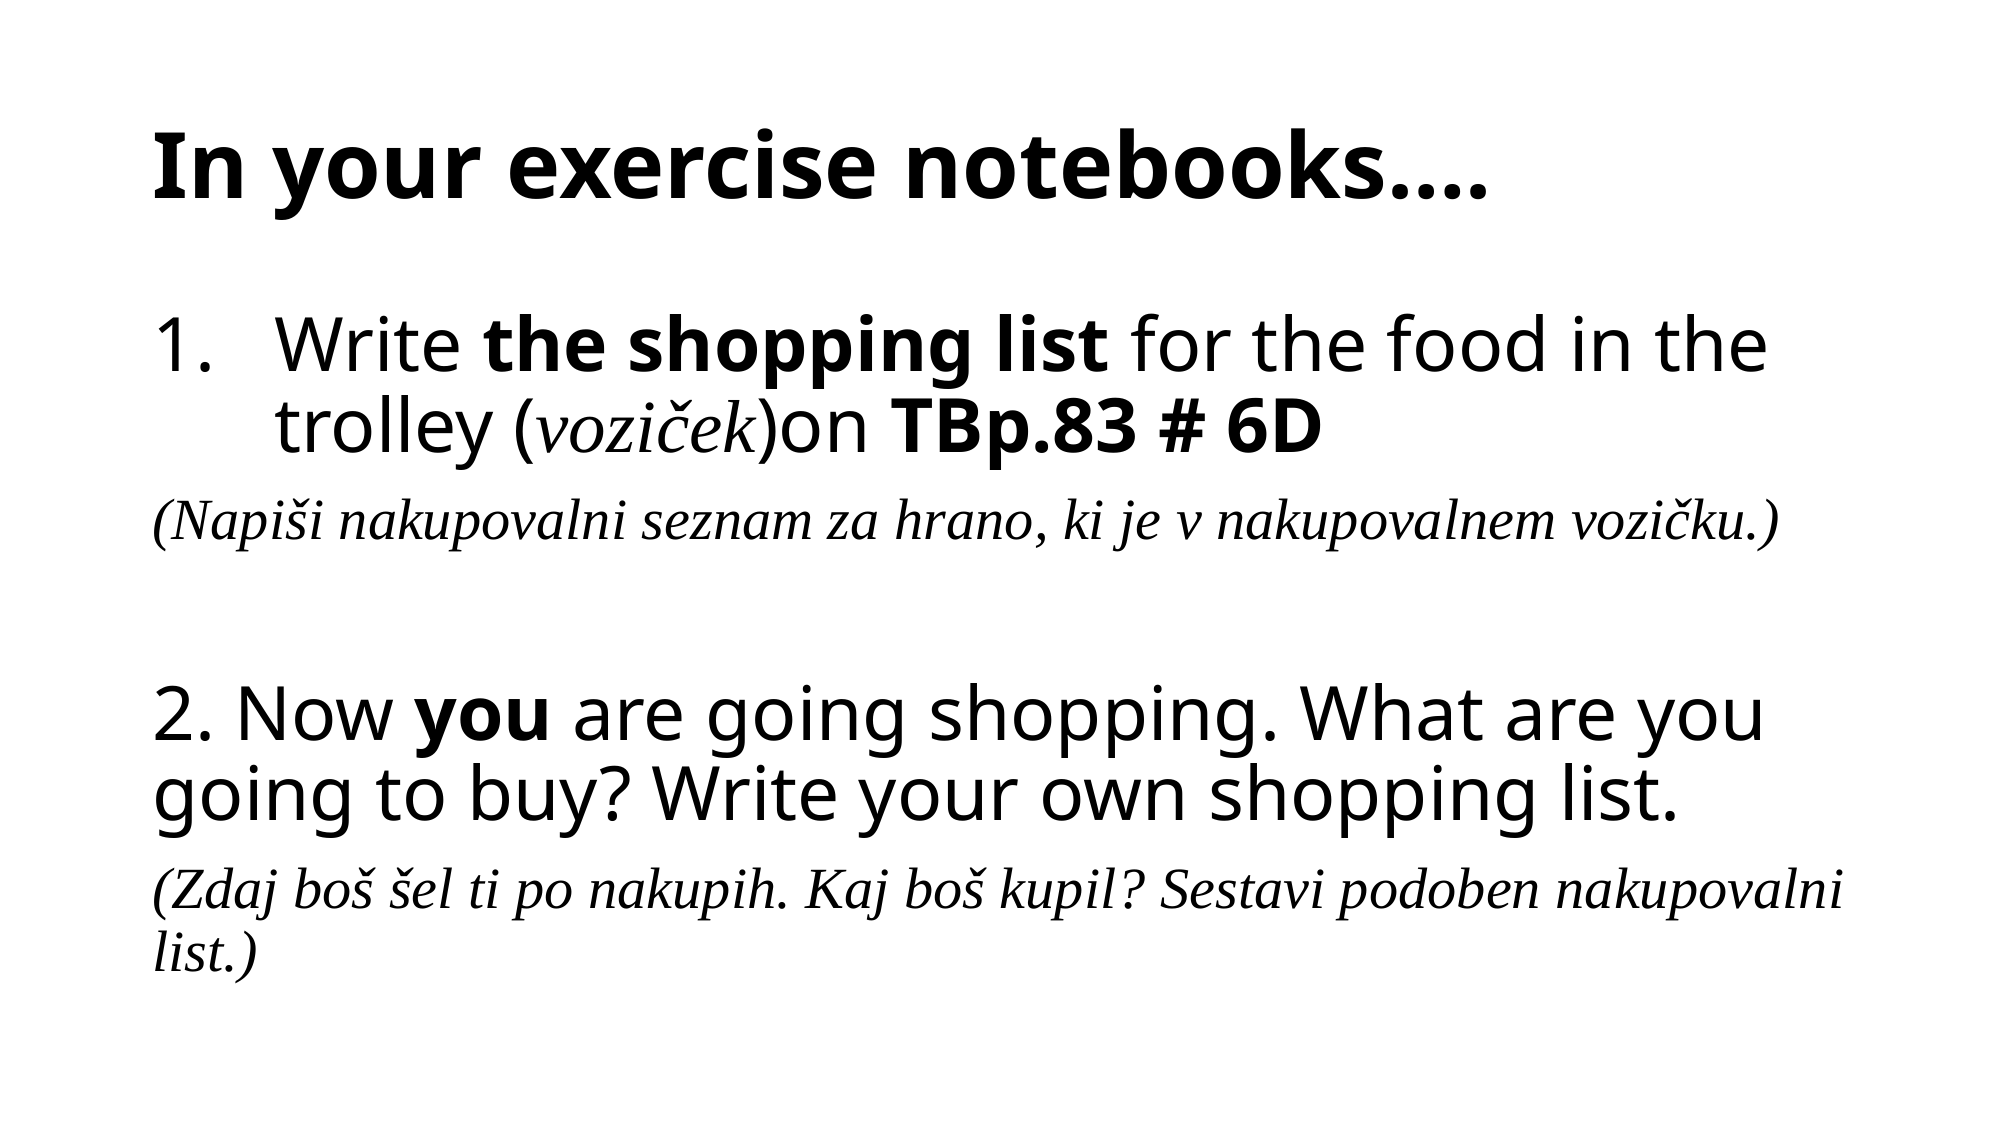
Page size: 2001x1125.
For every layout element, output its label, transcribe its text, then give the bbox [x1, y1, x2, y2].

title In your exercise notebooks…. [137, 59, 1863, 278]
list Write the shopping list for the food in the trolley (voziček)on TBp.83 # 6D (Napiši nakupovalni seznam za hrano, ki je v nakupovalnem vozičku.) 2. Now you are going shopping. What are you going to buy? Write your own shopping list. (Zdaj boš šel ti po nakupih. Kaj boš kupil? Sestavi podoben nakupovalni list.) [137, 299, 1863, 1014]
